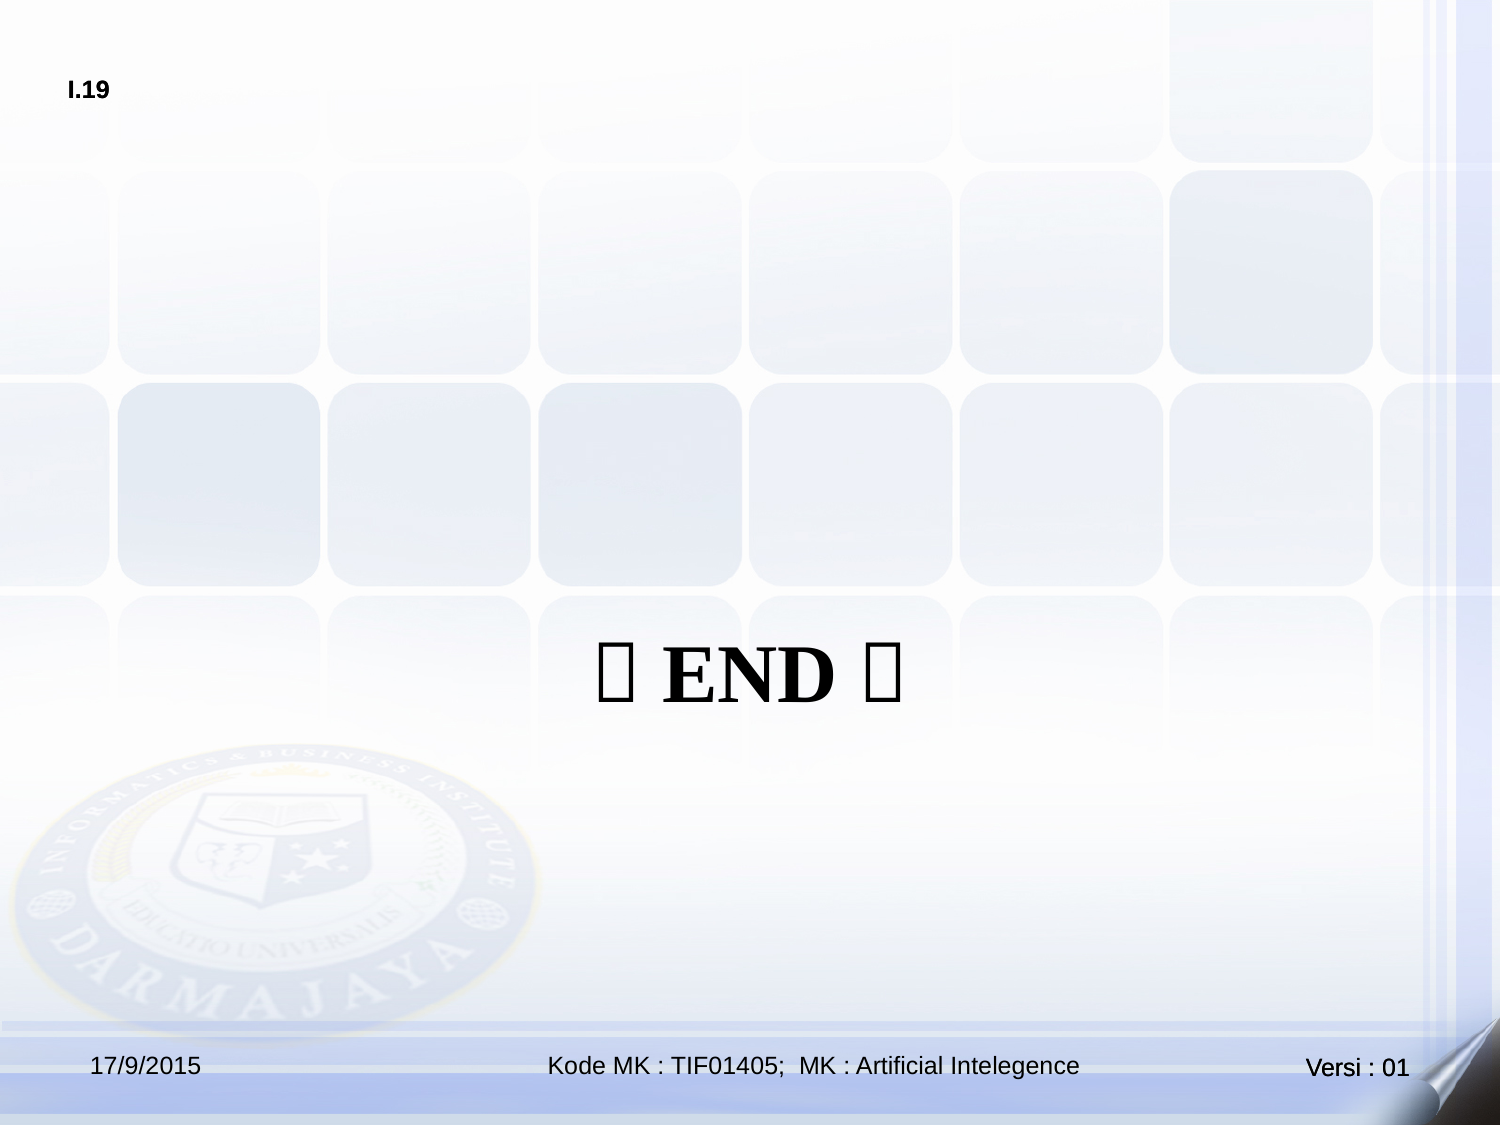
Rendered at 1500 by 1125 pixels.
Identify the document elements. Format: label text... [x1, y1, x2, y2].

list  END  [75, 262, 1425, 1005]
picture [0, 0, 1500, 1125]
footer Kode MK : TIF01405; MK : Artificial Intelegence [512, 1042, 1117, 1103]
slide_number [75, 1042, 425, 1103]
